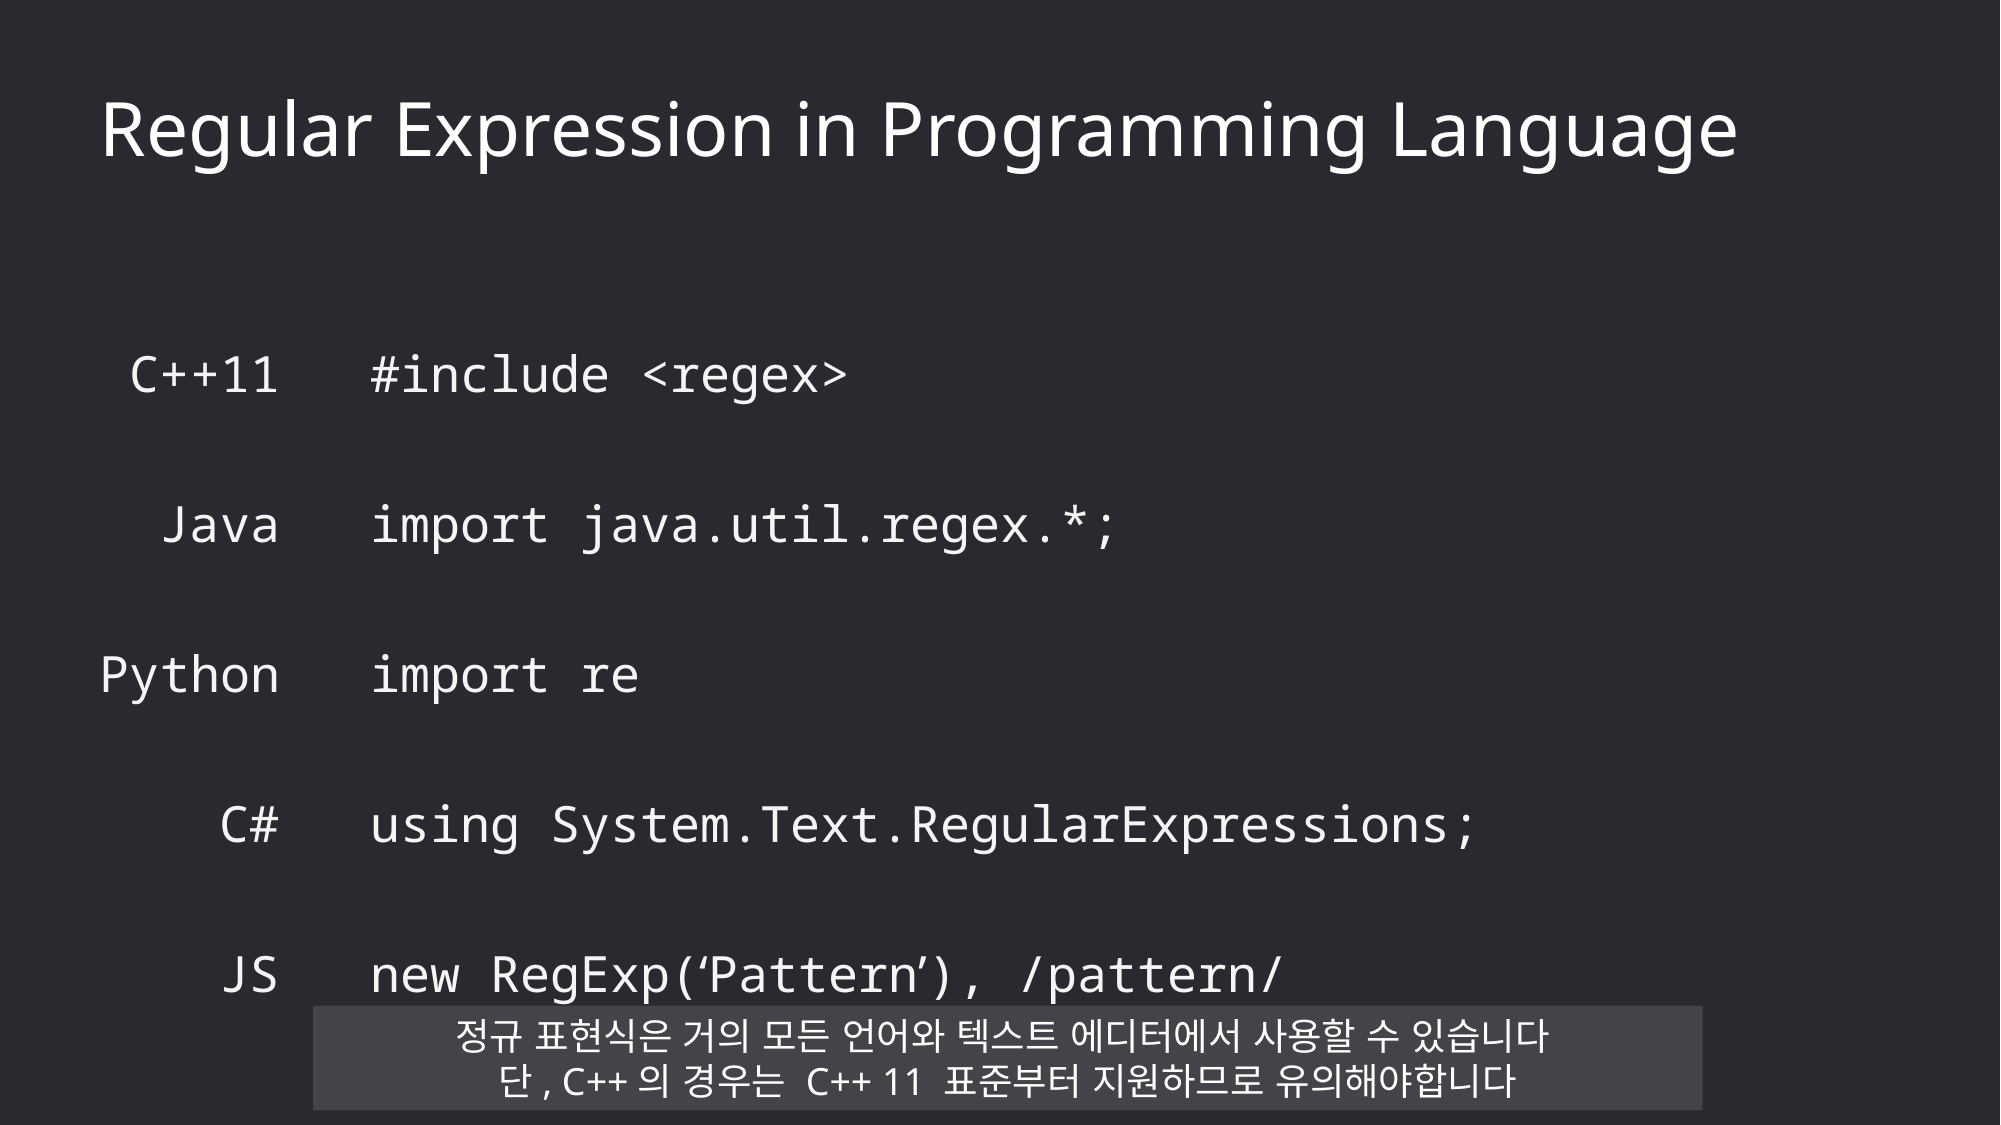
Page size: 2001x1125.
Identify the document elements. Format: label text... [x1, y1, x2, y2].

text_box C++11 #include <regex> Java import java.util.regex.*; Python import re C# using System.Text.RegularExpressions; JS new RegExp(‘Pattern’), /pattern/ [85, 245, 1931, 1010]
text_box 정규 표현식은 거의 모든 언어와 텍스트 에디터에서 사용할 수 있습니다 단, C++의 경우는 C++ 11 표준부터 지원하므로 유의해야합니다 [313, 1005, 1703, 1111]
text_box Regular Expression in Programming Language [85, 73, 1931, 179]
